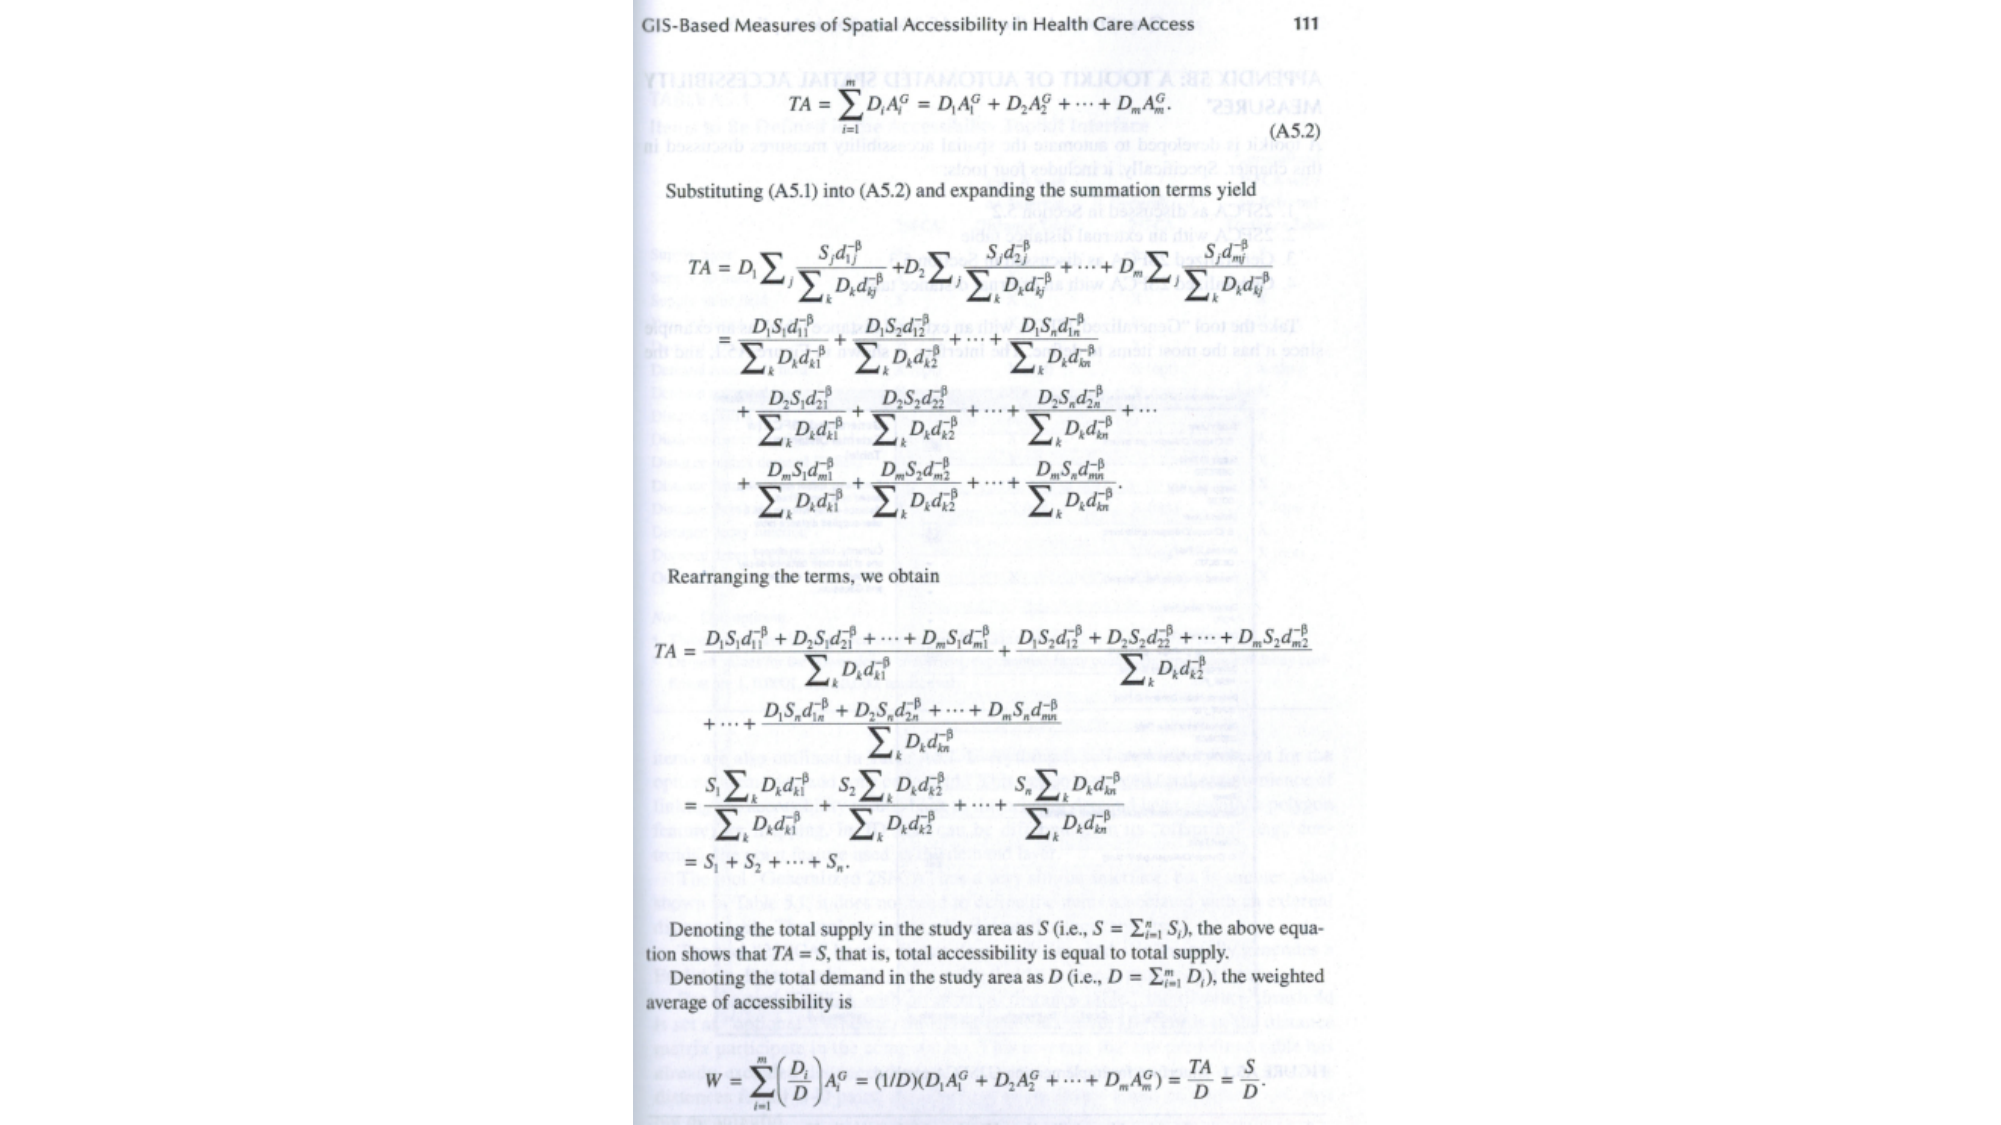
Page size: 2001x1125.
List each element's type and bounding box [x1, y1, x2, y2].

picture [633, 0, 1367, 1125]
